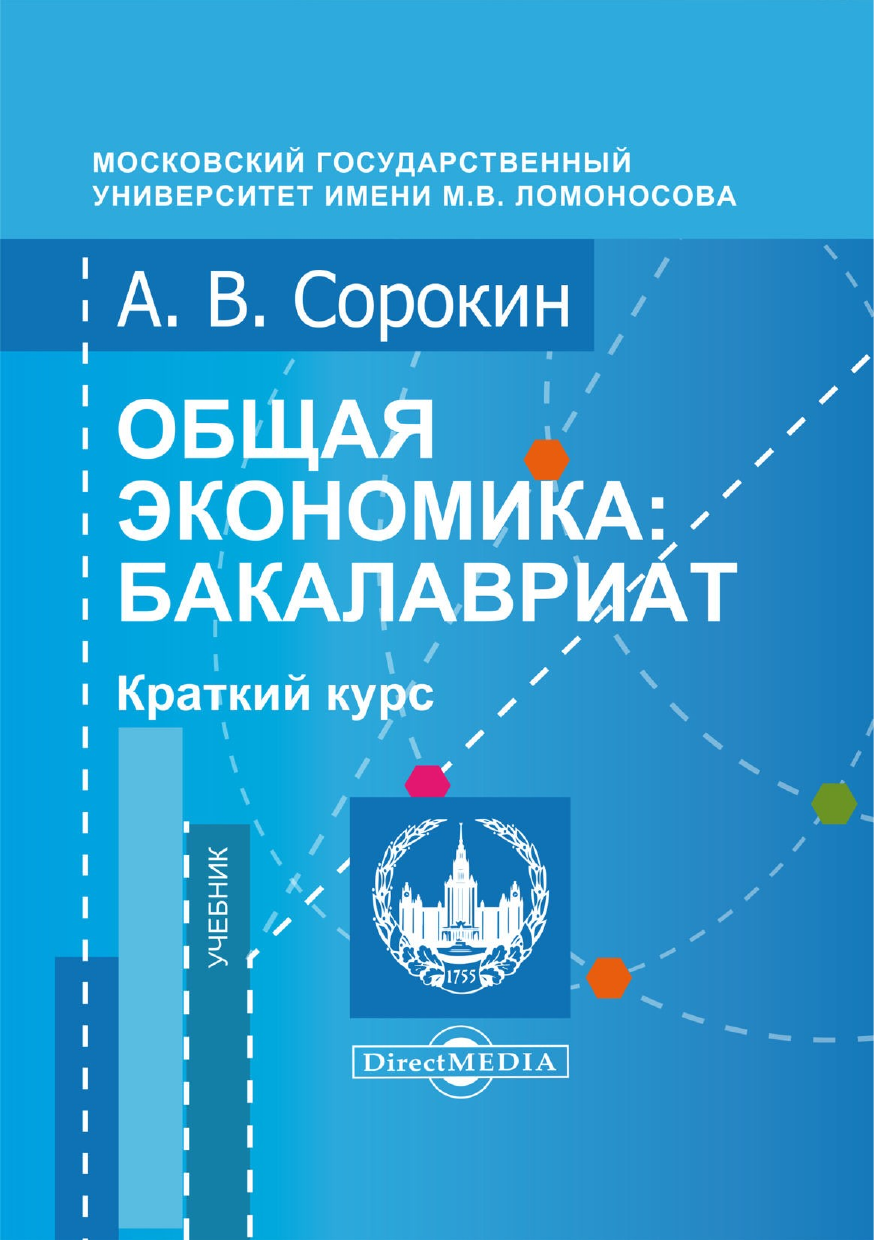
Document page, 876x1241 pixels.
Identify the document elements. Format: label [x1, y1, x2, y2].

text_box [0, 0, 874, 1240]
